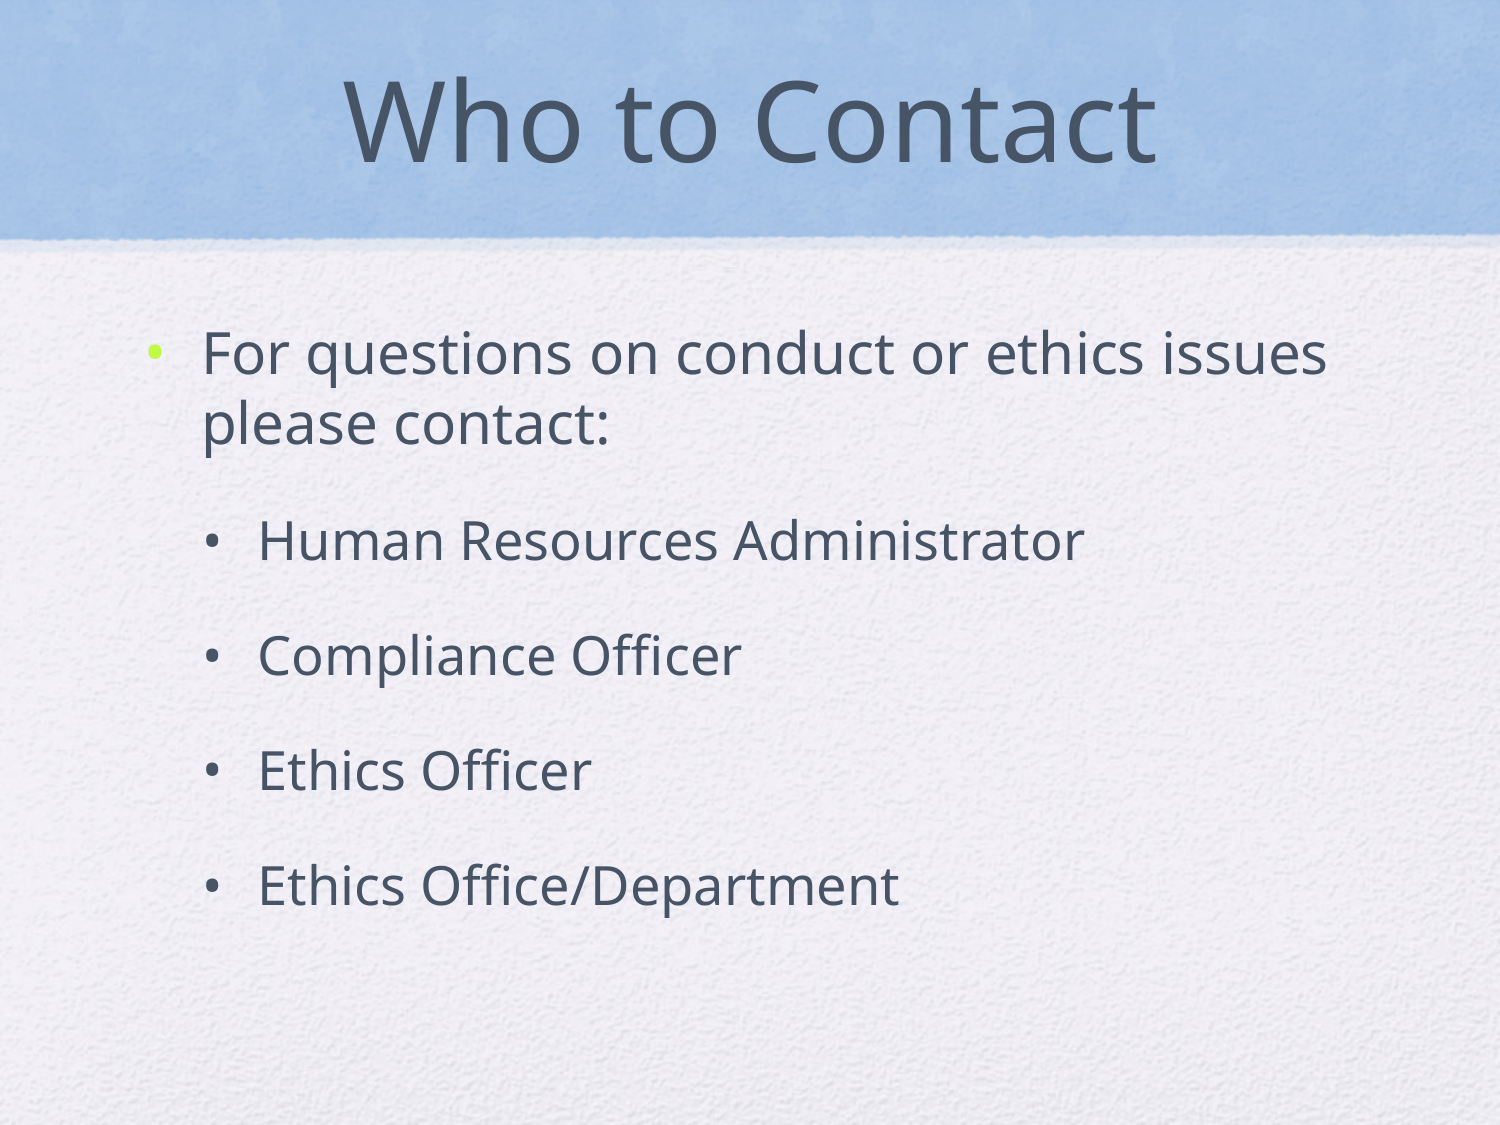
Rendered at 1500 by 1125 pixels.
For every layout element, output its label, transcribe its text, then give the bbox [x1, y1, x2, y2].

list For questions on conduct or ethics issues please contact: Human Resources Administrator Compliance Officer Ethics Officer Ethics Office/Department [129, 308, 1372, 1013]
picture [0, 225, 1500, 1125]
title Who to Contact [129, 6, 1372, 239]
